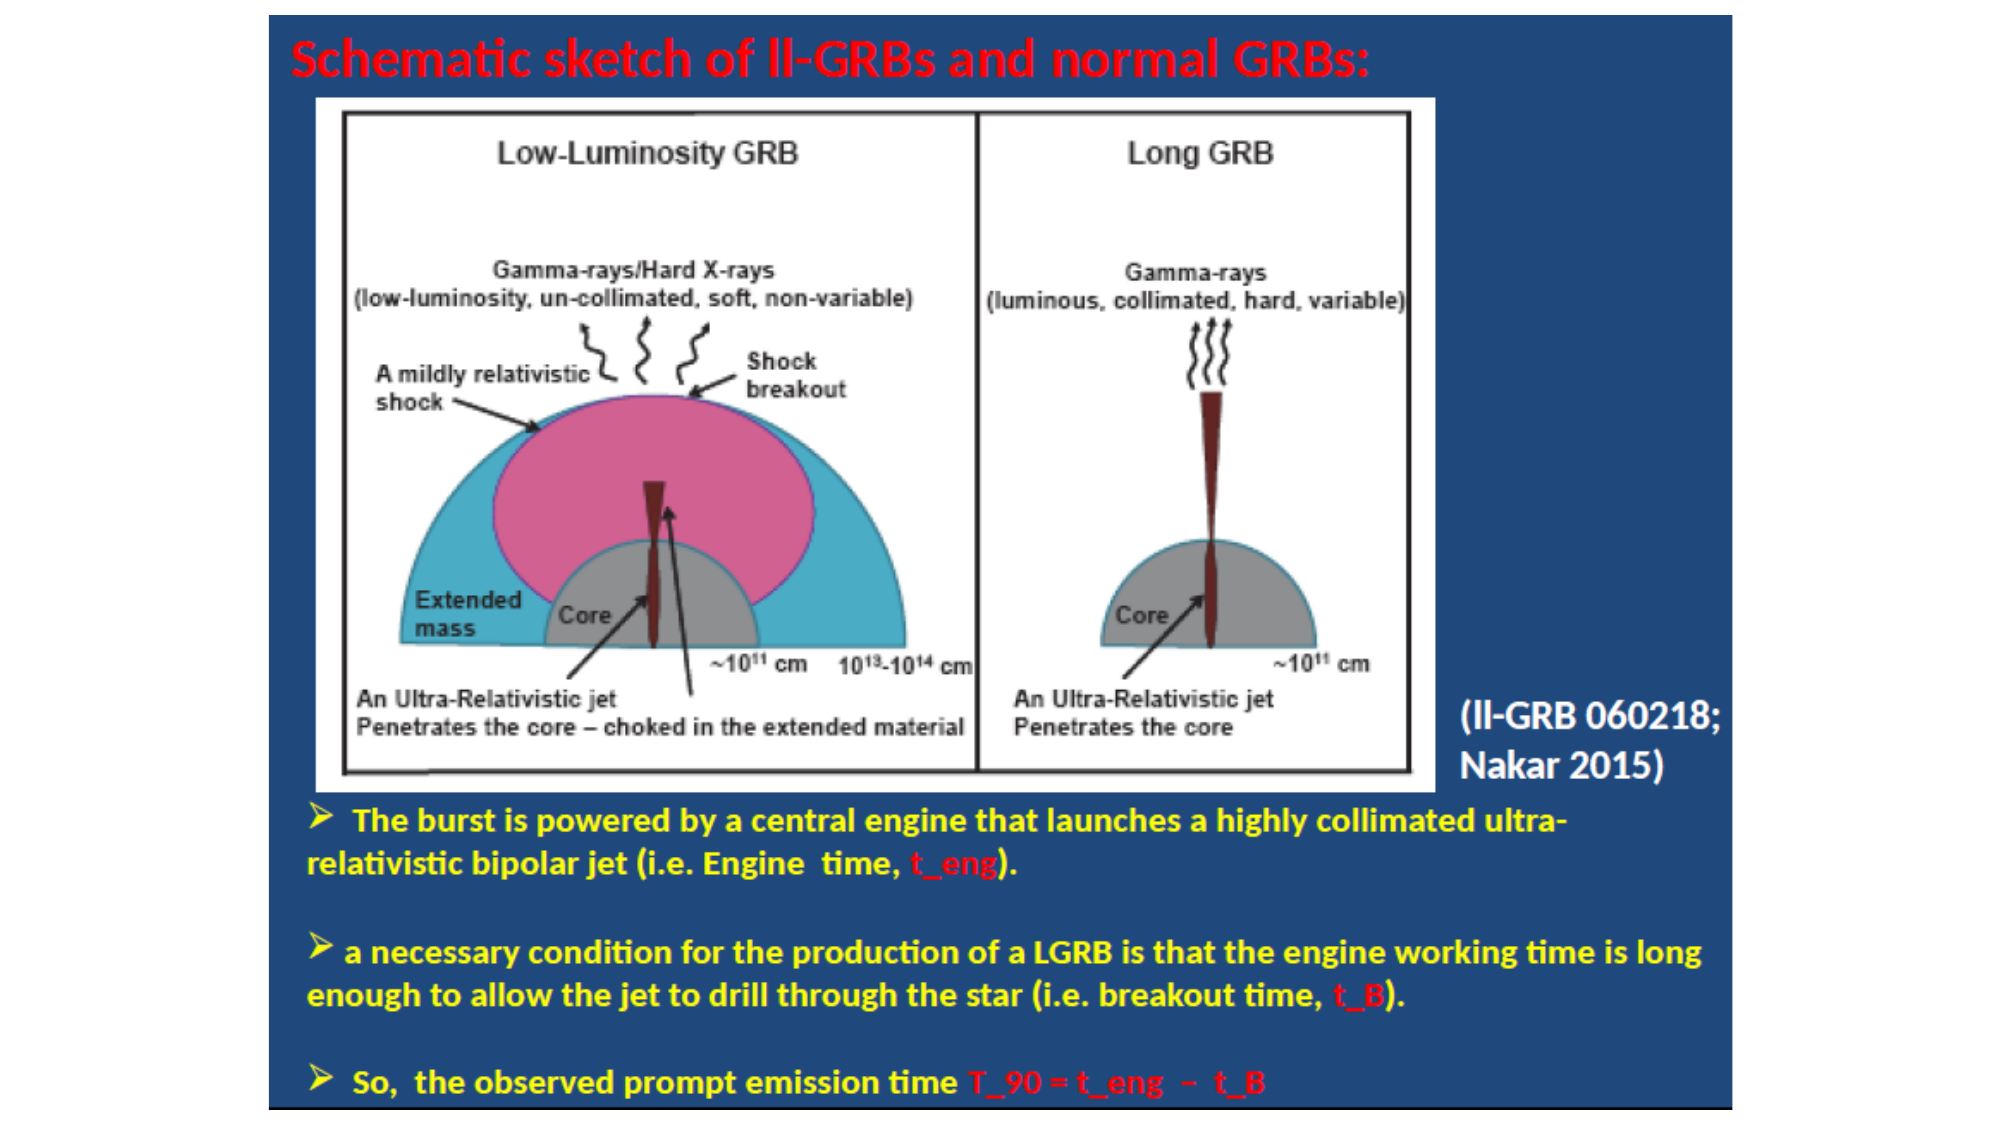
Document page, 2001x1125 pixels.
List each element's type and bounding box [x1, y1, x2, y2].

picture [268, 14, 1733, 1110]
